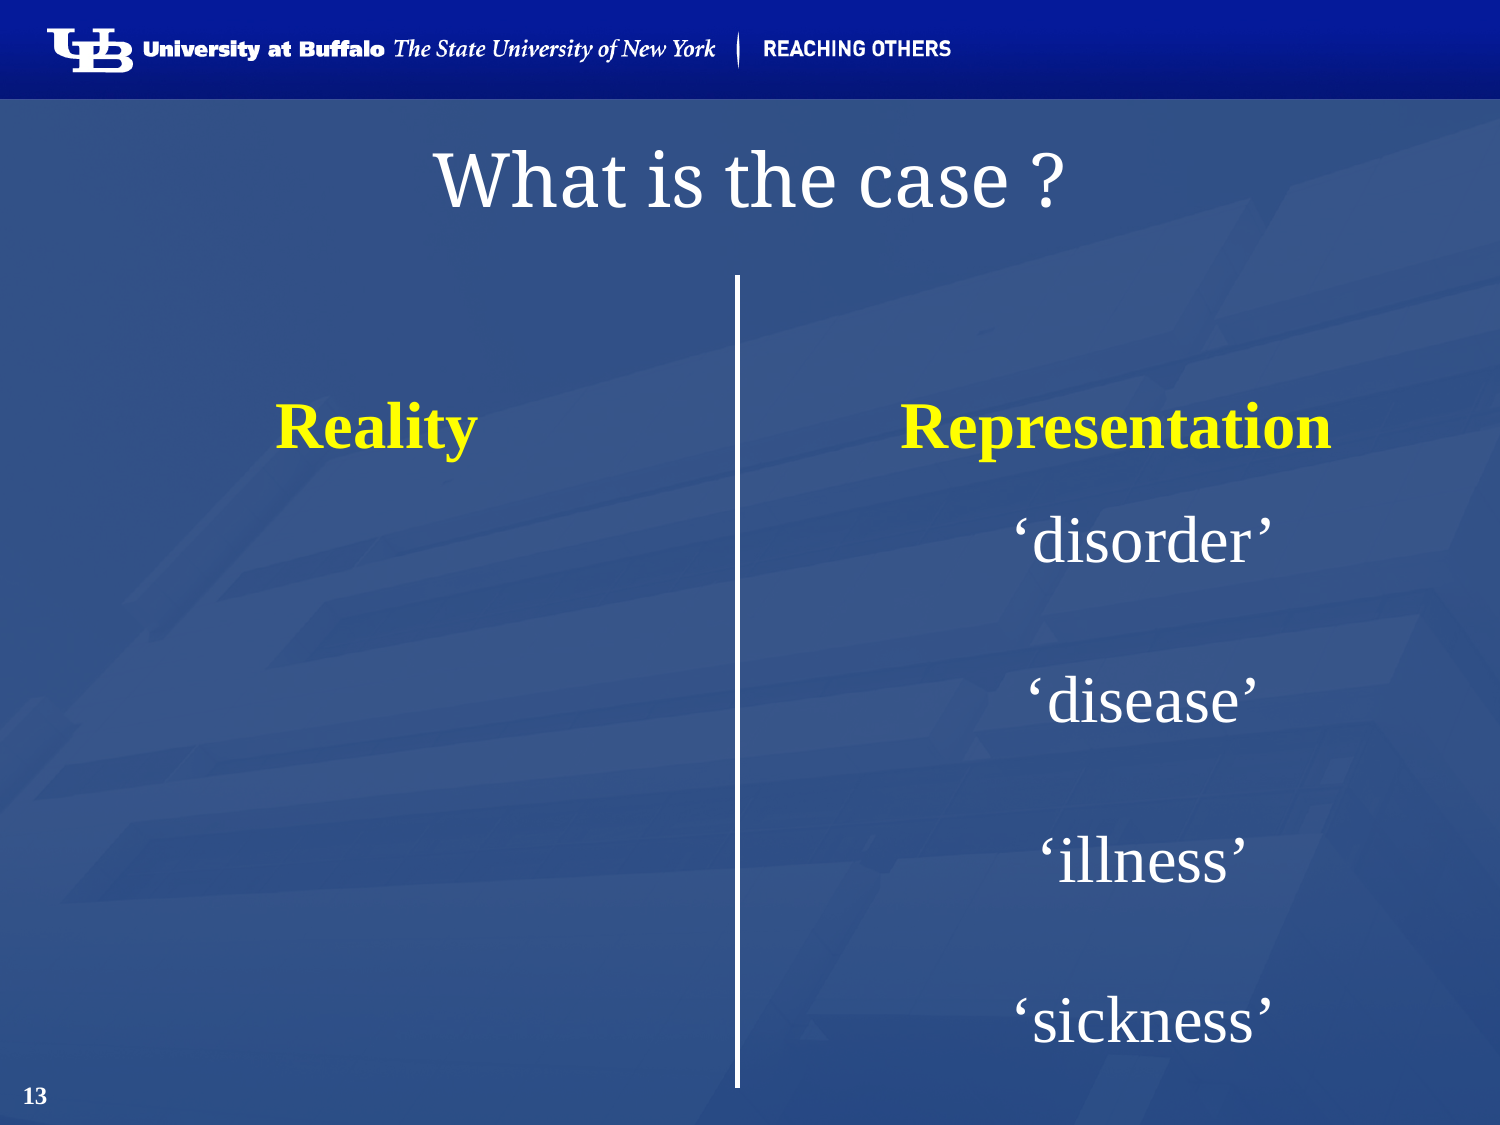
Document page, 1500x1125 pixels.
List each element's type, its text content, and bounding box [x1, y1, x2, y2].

text_box ‘disorder’ ‘disease’ ‘illness’ ‘sickness’ [995, 488, 1293, 1064]
picture [0, 0, 1500, 99]
text_box Representation [885, 374, 1348, 470]
slide_number 13 [0, 1065, 63, 1125]
text_box Reality [260, 374, 495, 470]
title What is the case ? [37, 125, 1463, 250]
